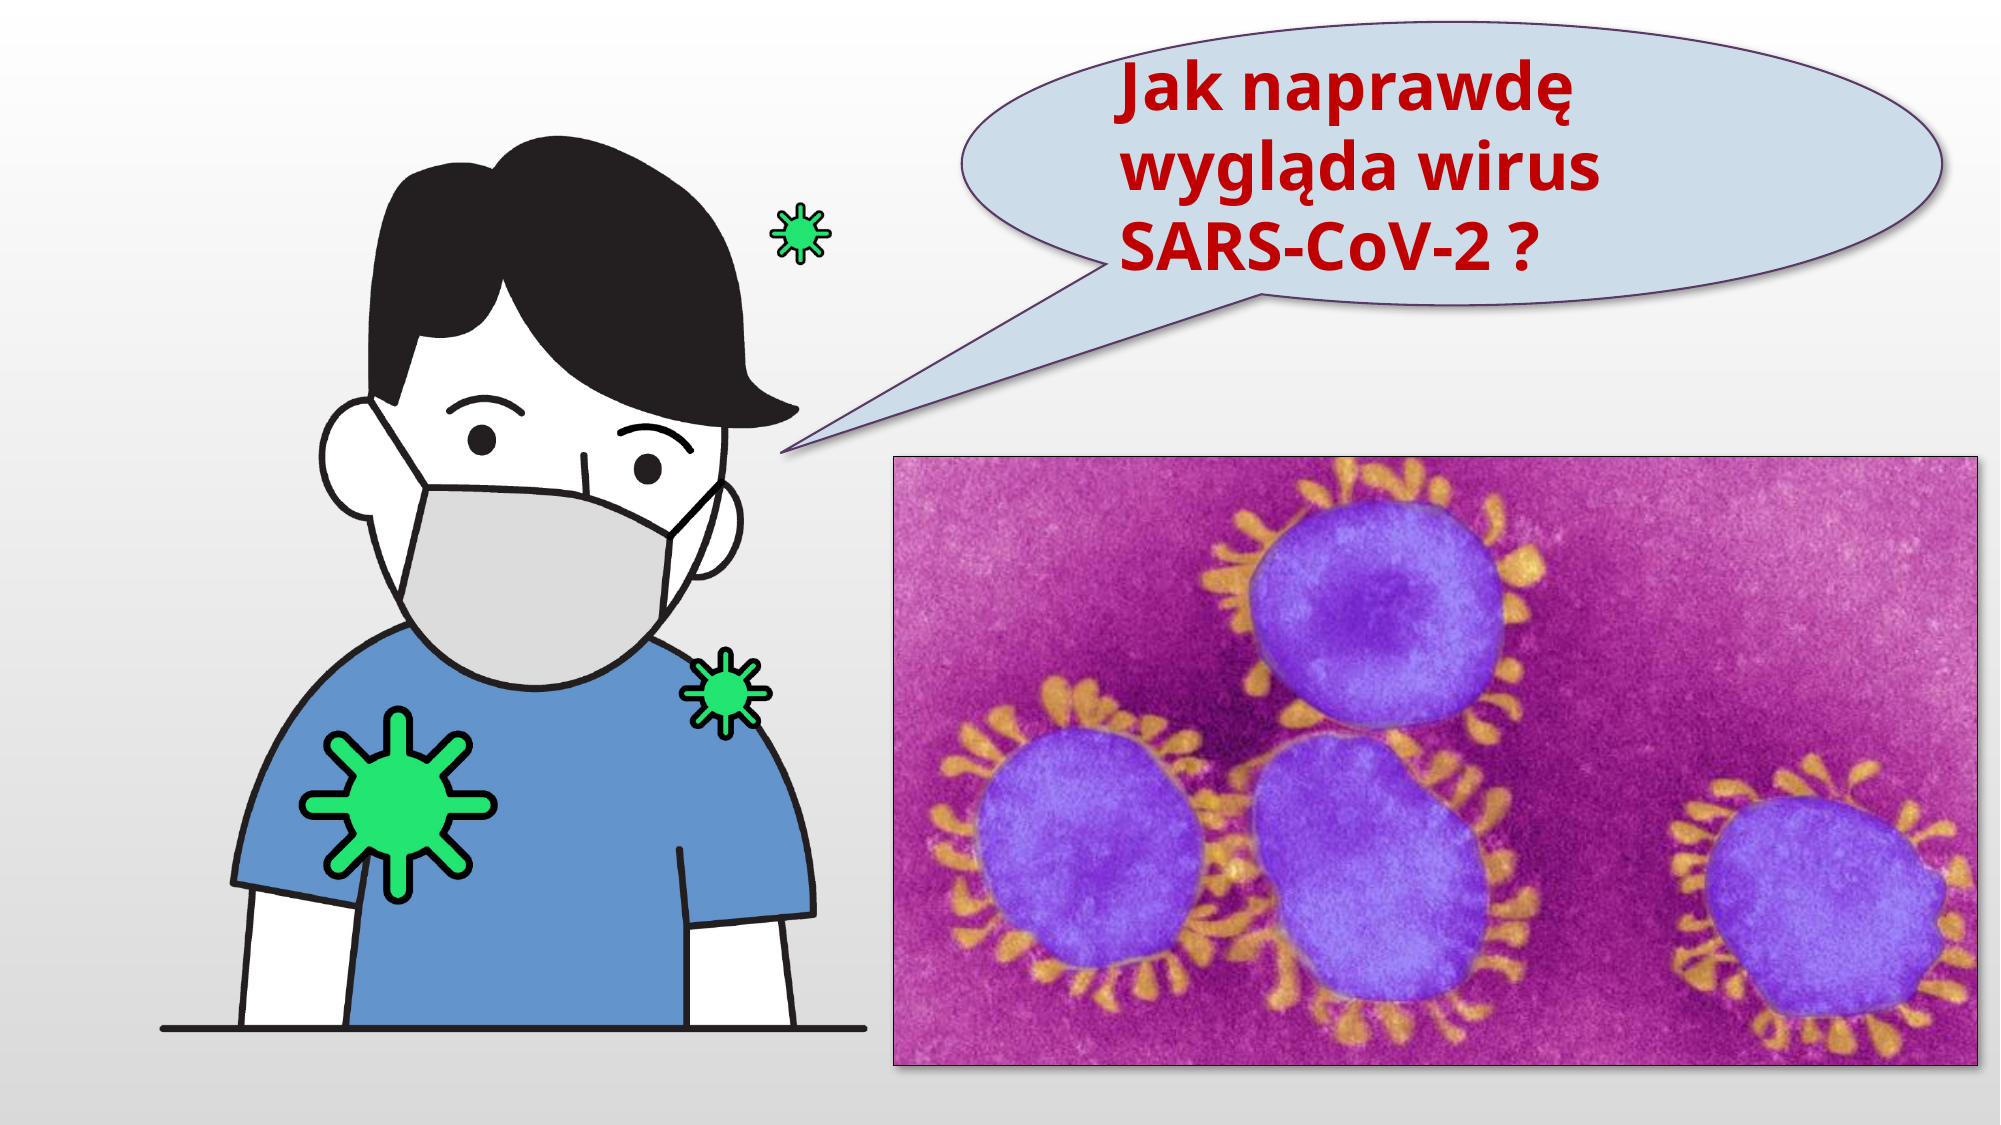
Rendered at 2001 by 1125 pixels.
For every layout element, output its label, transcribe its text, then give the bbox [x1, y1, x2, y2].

picture [114, 30, 1978, 1066]
text_box Jak naprawdę wygląda wirus SARS-CoV-2 ? [894, 20, 1944, 417]
